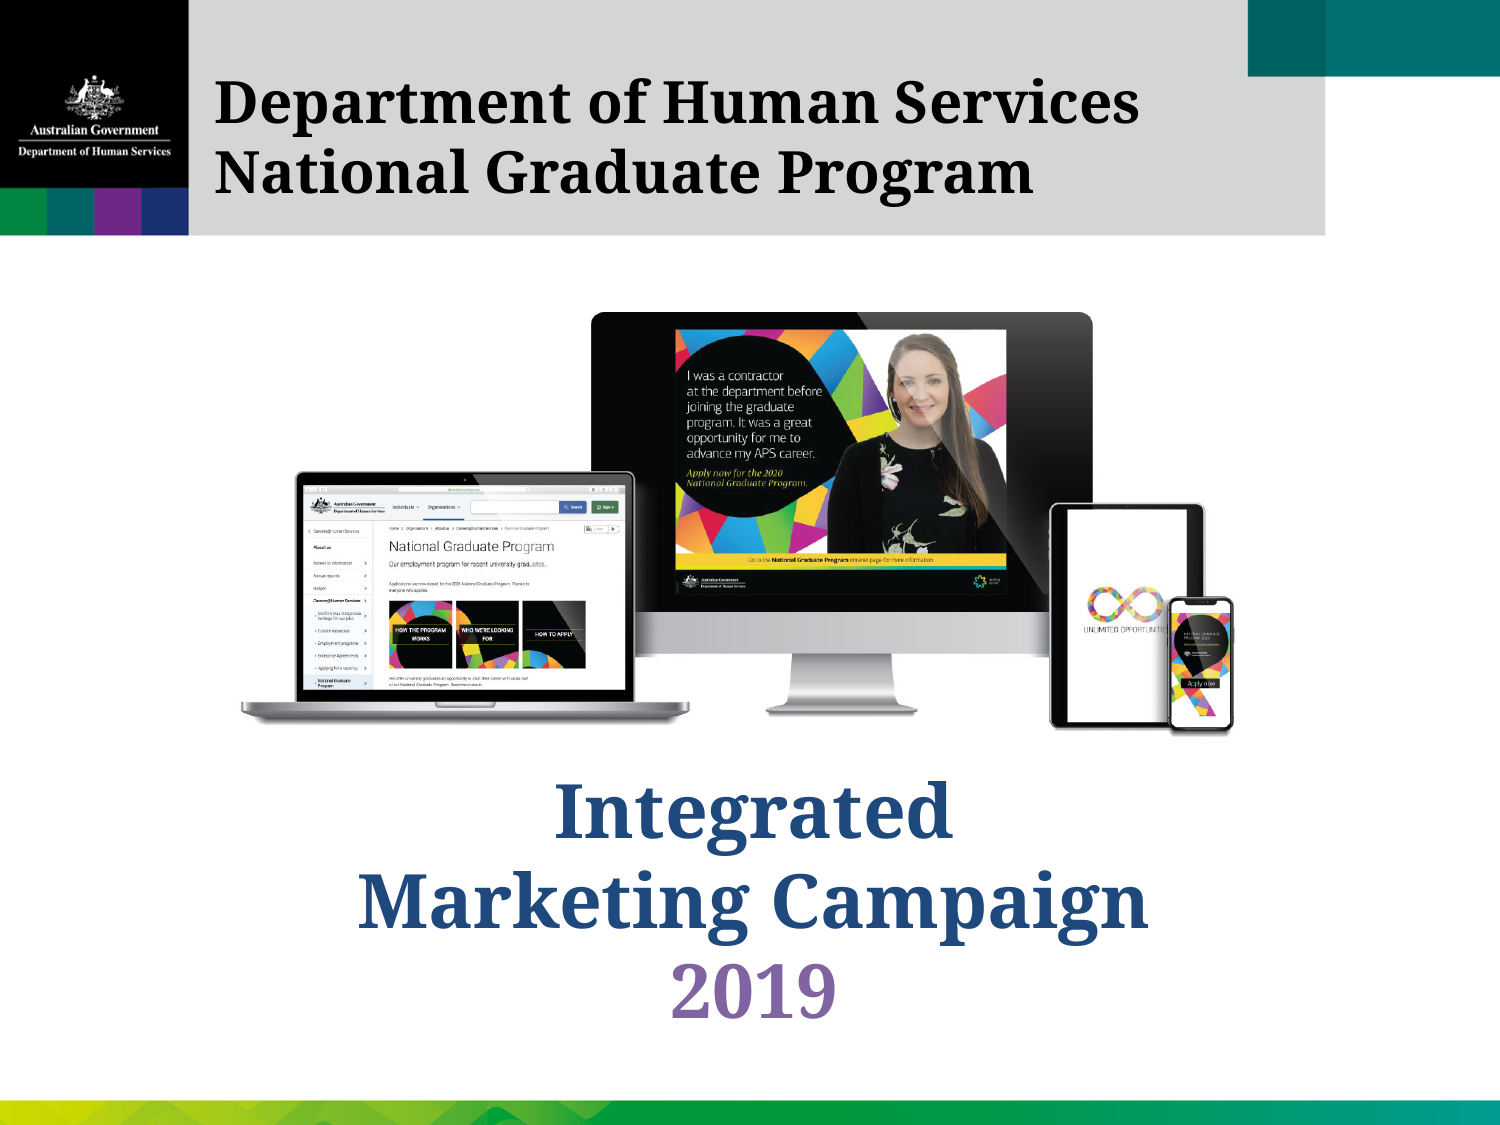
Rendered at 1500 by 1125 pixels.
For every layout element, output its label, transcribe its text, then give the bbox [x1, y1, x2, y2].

title Department of Human Services National Graduate Program [199, 41, 1429, 230]
text_box Integrated Marketing Campaign 2019 [140, 730, 1370, 1067]
picture [0, 0, 1500, 1125]
